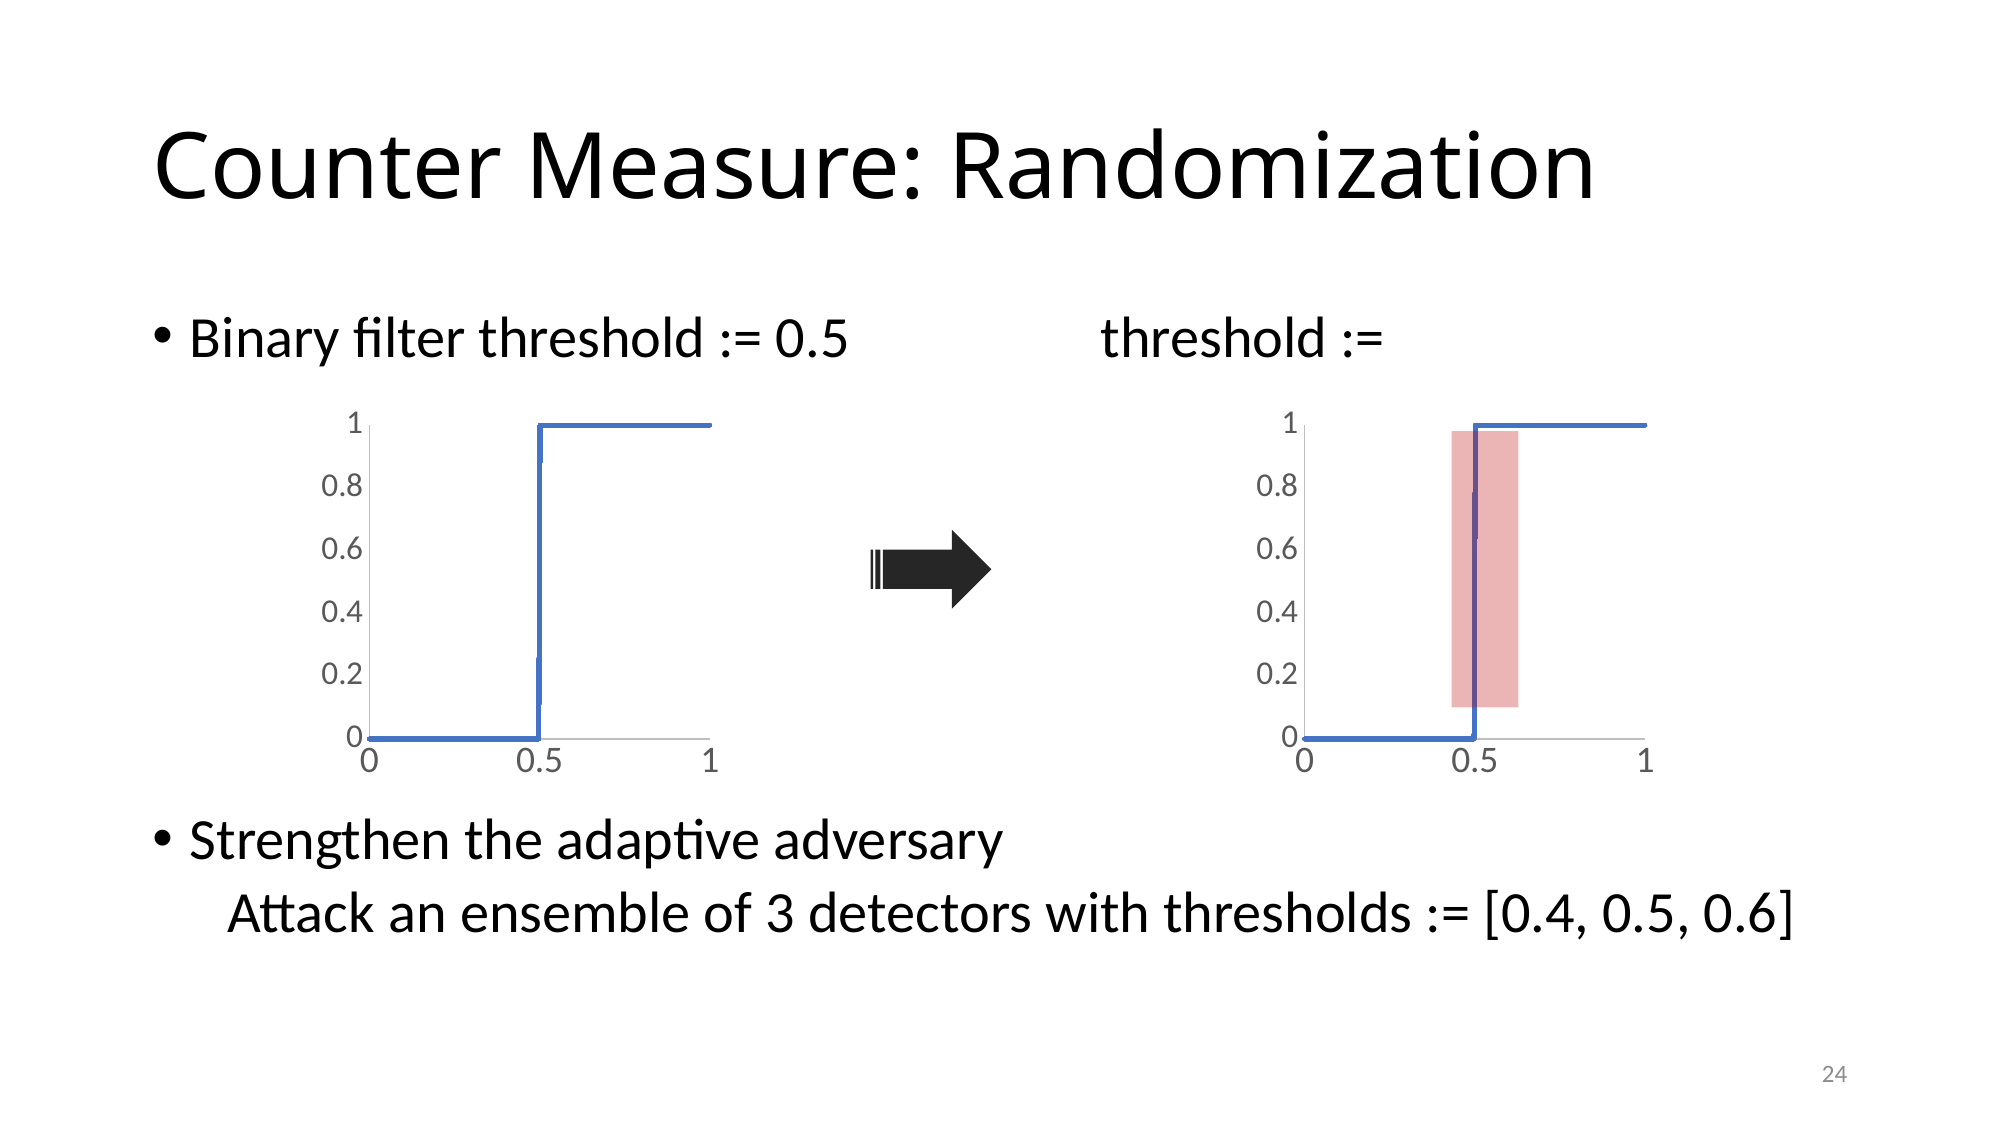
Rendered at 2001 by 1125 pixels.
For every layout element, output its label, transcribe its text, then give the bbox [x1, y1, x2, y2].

text_box [870, 527, 993, 612]
slide_number 24 [1412, 1042, 1863, 1103]
title Counter Measure: Randomization [137, 59, 1863, 278]
chart [1248, 400, 1663, 791]
chart [312, 400, 728, 791]
